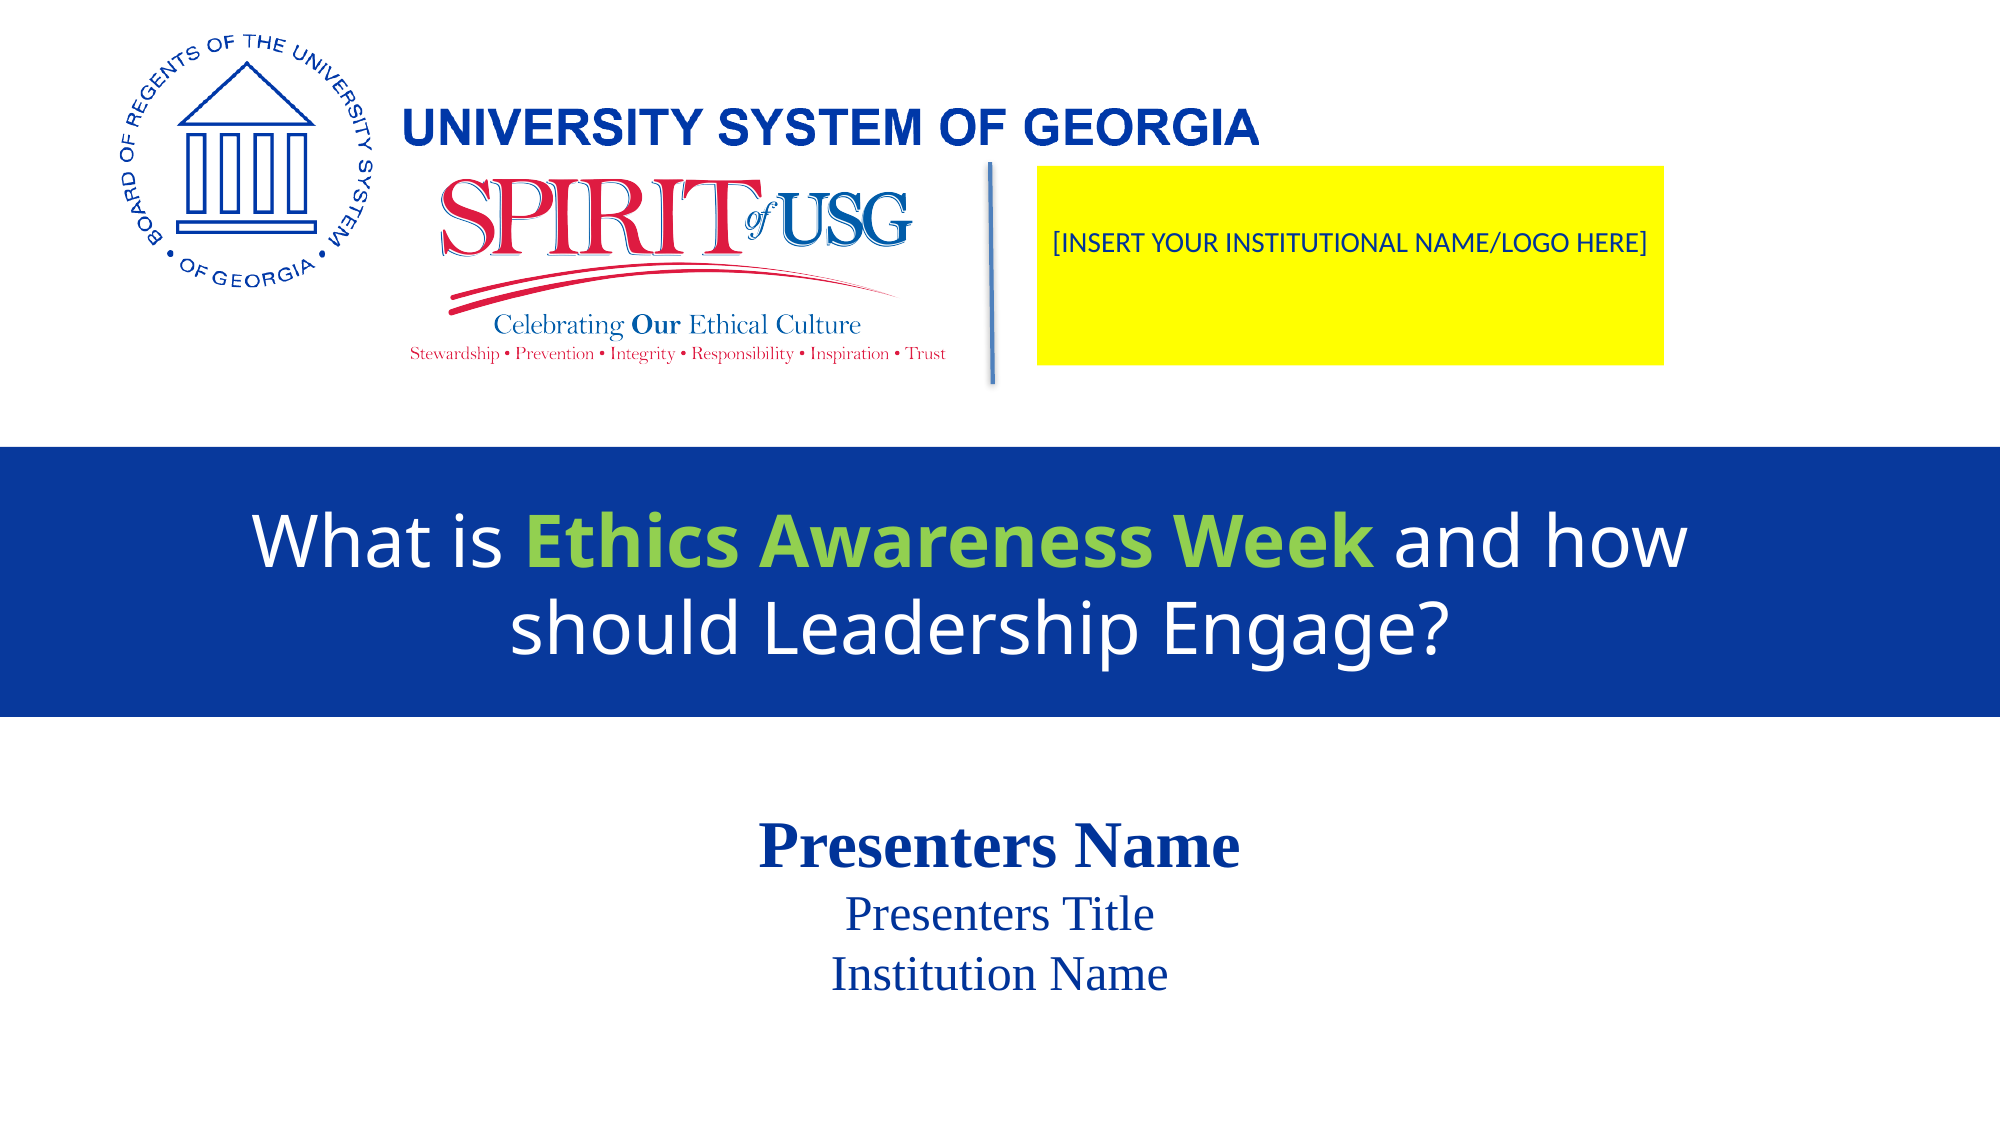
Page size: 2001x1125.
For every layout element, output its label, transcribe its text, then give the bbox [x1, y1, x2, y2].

text_box What is Ethics Awareness Week and how should Leadership Engage? [0, 446, 2000, 717]
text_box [989, 161, 993, 385]
picture [115, 31, 1259, 375]
text_box [INSERT YOUR INSTITUTIONAL NAME/LOGO HERE] [1037, 165, 1664, 366]
title Presenters Name Presenters Title Institution Name [102, 765, 1898, 1036]
